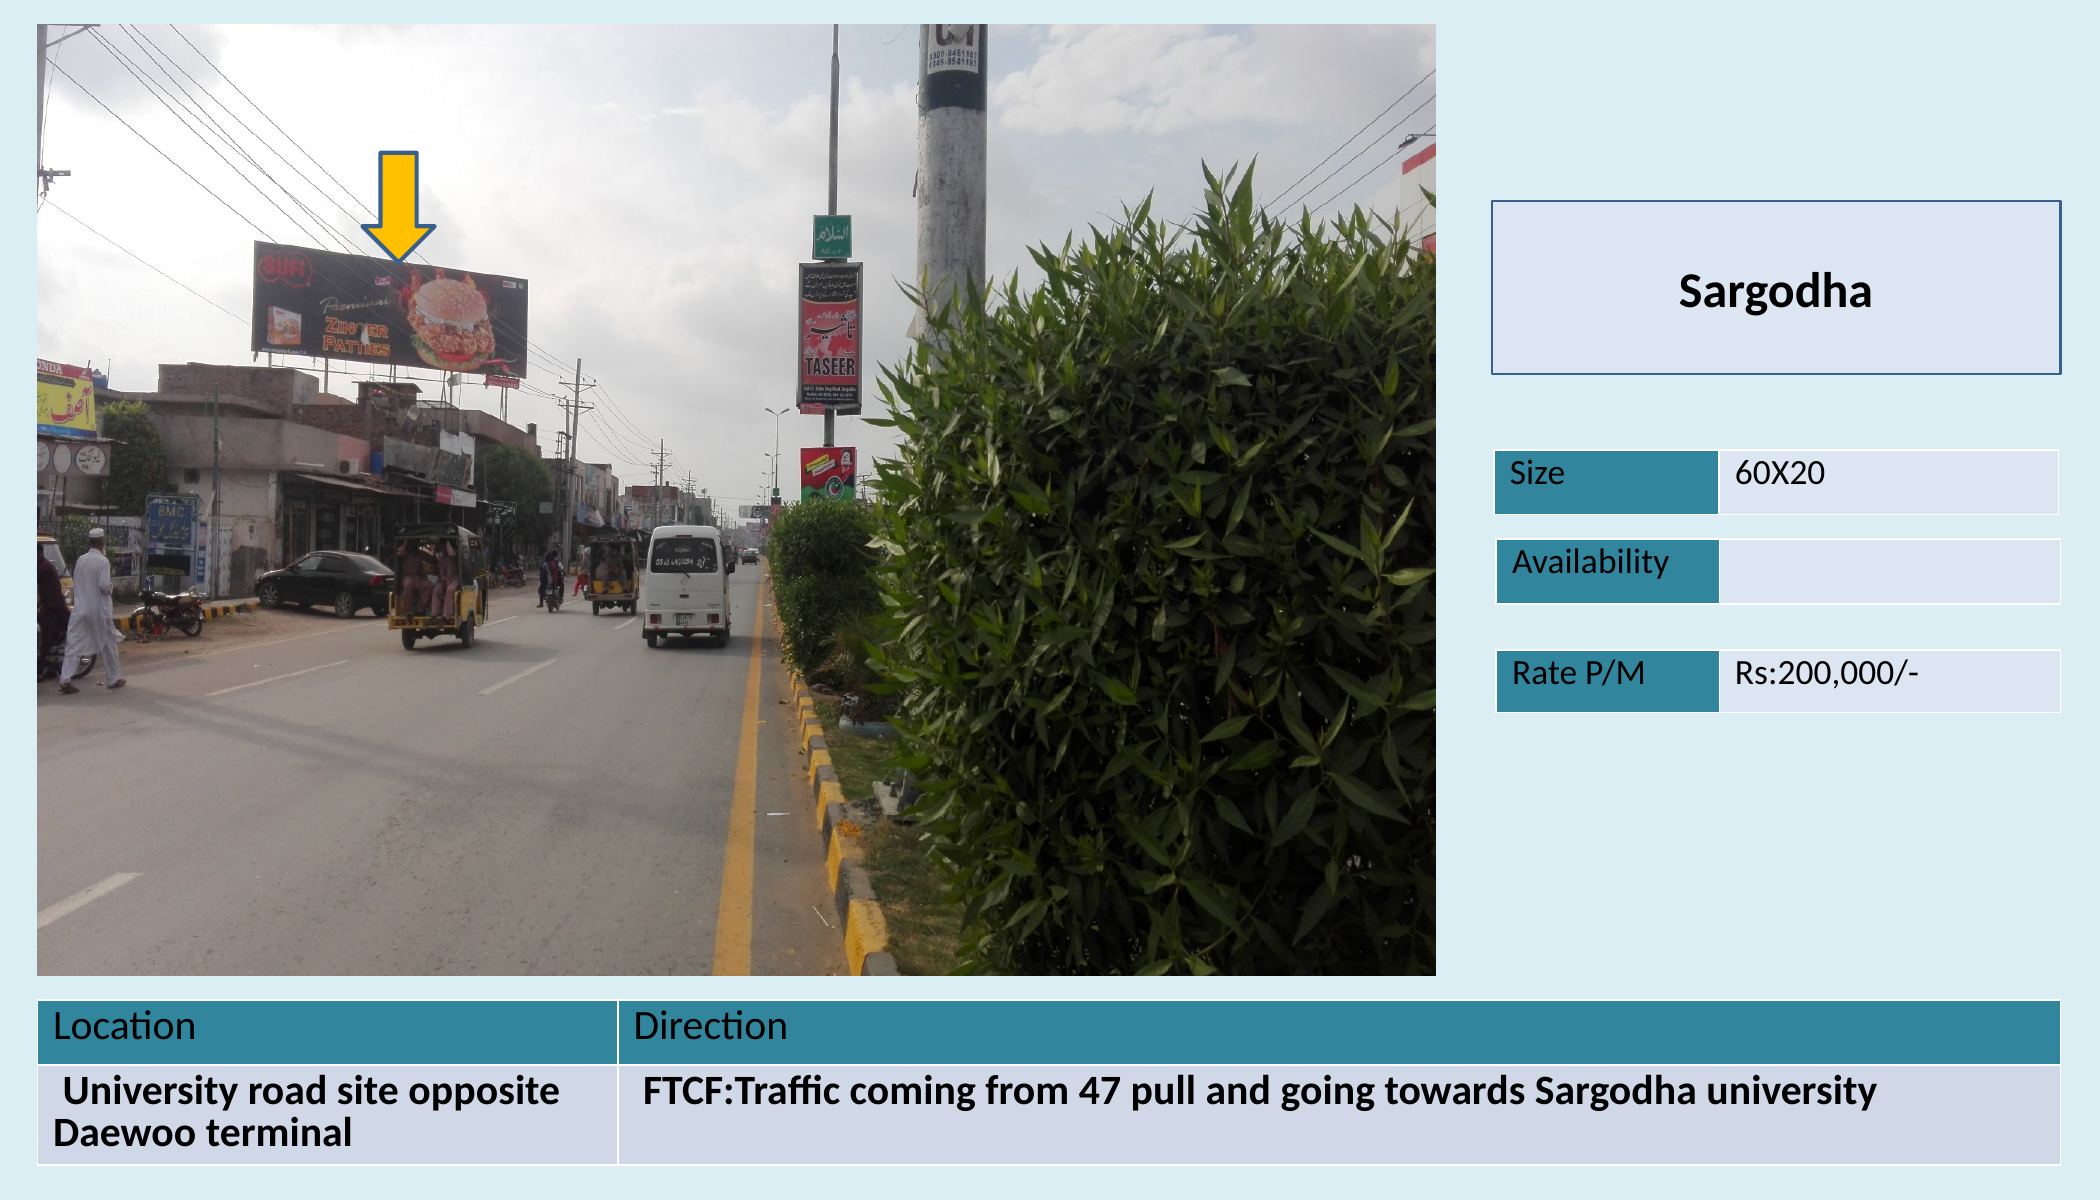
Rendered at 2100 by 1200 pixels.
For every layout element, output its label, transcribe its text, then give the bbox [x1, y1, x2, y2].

text_box Sargodha [1490, 199, 2063, 376]
picture [37, 24, 1436, 977]
table_header Rate P/M [1497, 651, 1719, 712]
table_cell University road site opposite Daewoo terminal [38, 1066, 617, 1164]
table_header Direction [619, 1001, 2060, 1064]
table_header [1720, 540, 2060, 603]
table_header Rs:200,000/- [1720, 651, 2060, 712]
table_header Size [1495, 451, 1718, 514]
table_header Availability [1497, 540, 1719, 603]
table_cell FTCF:Traffic coming from 47 pull and going towards Sargodha university [619, 1066, 2060, 1164]
table_header 60X20 [1720, 451, 2058, 514]
table_header Location [38, 1001, 617, 1064]
